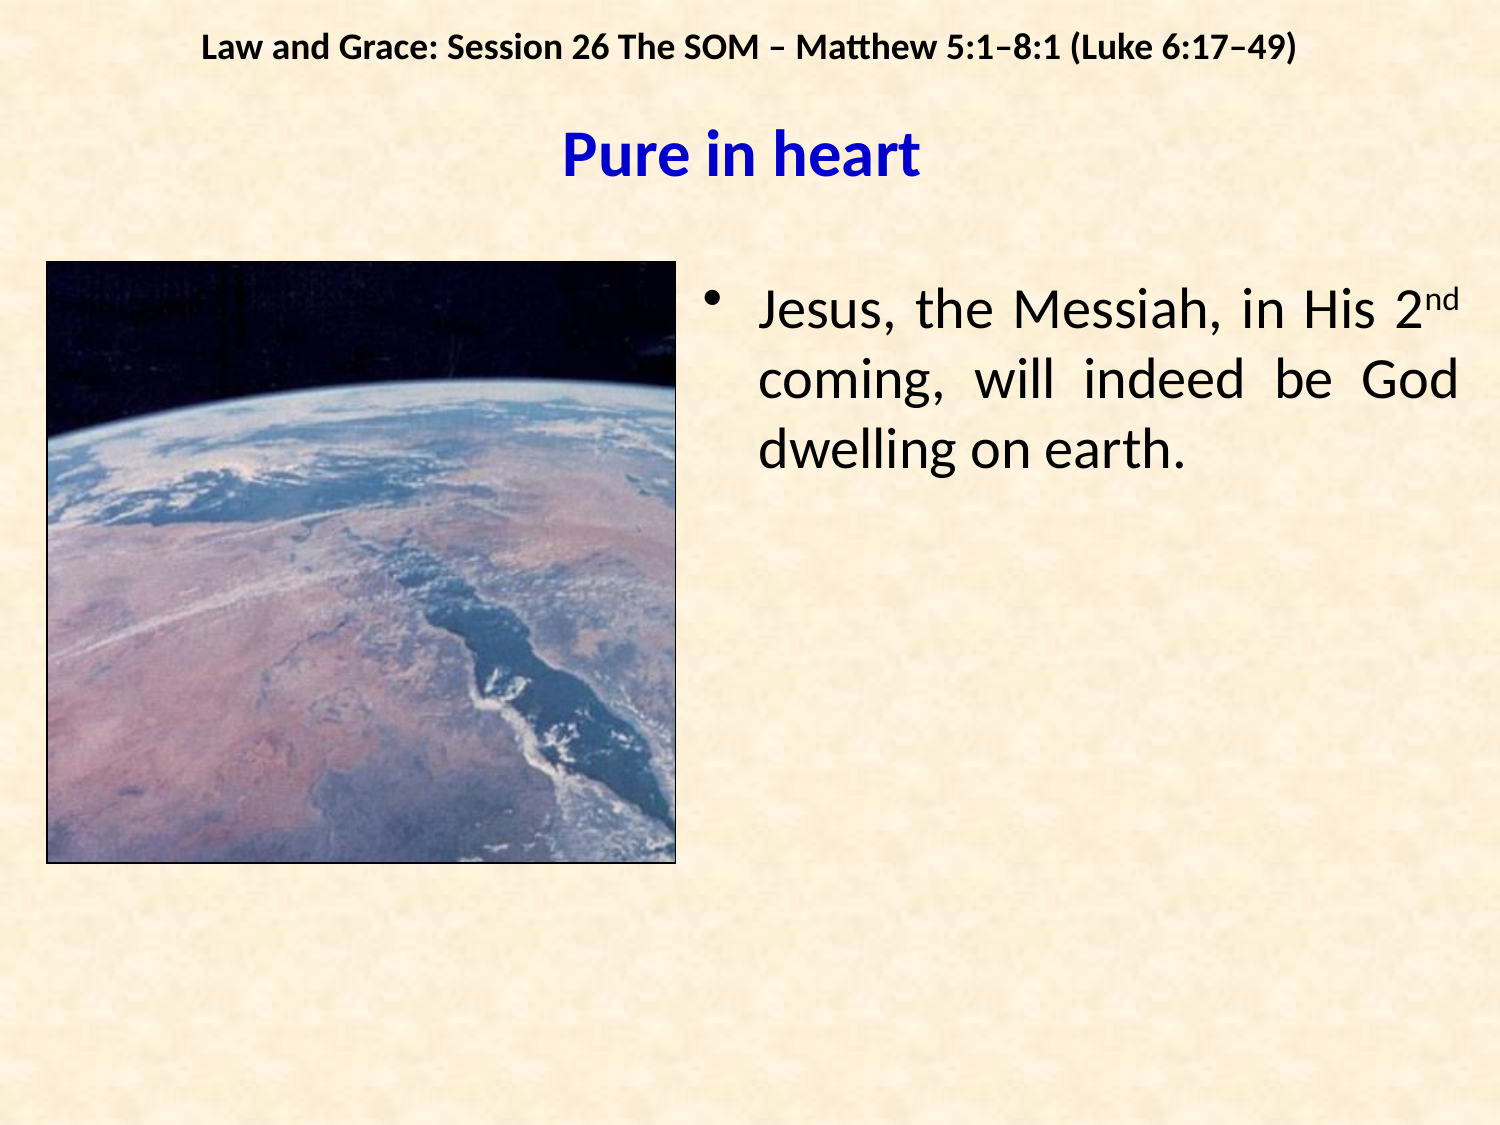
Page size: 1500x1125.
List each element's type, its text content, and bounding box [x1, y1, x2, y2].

text_box Law and Grace: Session 26 The SOM – Matthew 5:1–8:1 (Luke 6:17–49) [112, 14, 1388, 74]
list Jesus, the Messiah, in His 2nd coming, will indeed be God dwelling on earth. [687, 262, 1475, 813]
picture [0, 0, 1500, 1125]
title Pure in heart [112, 112, 1388, 188]
